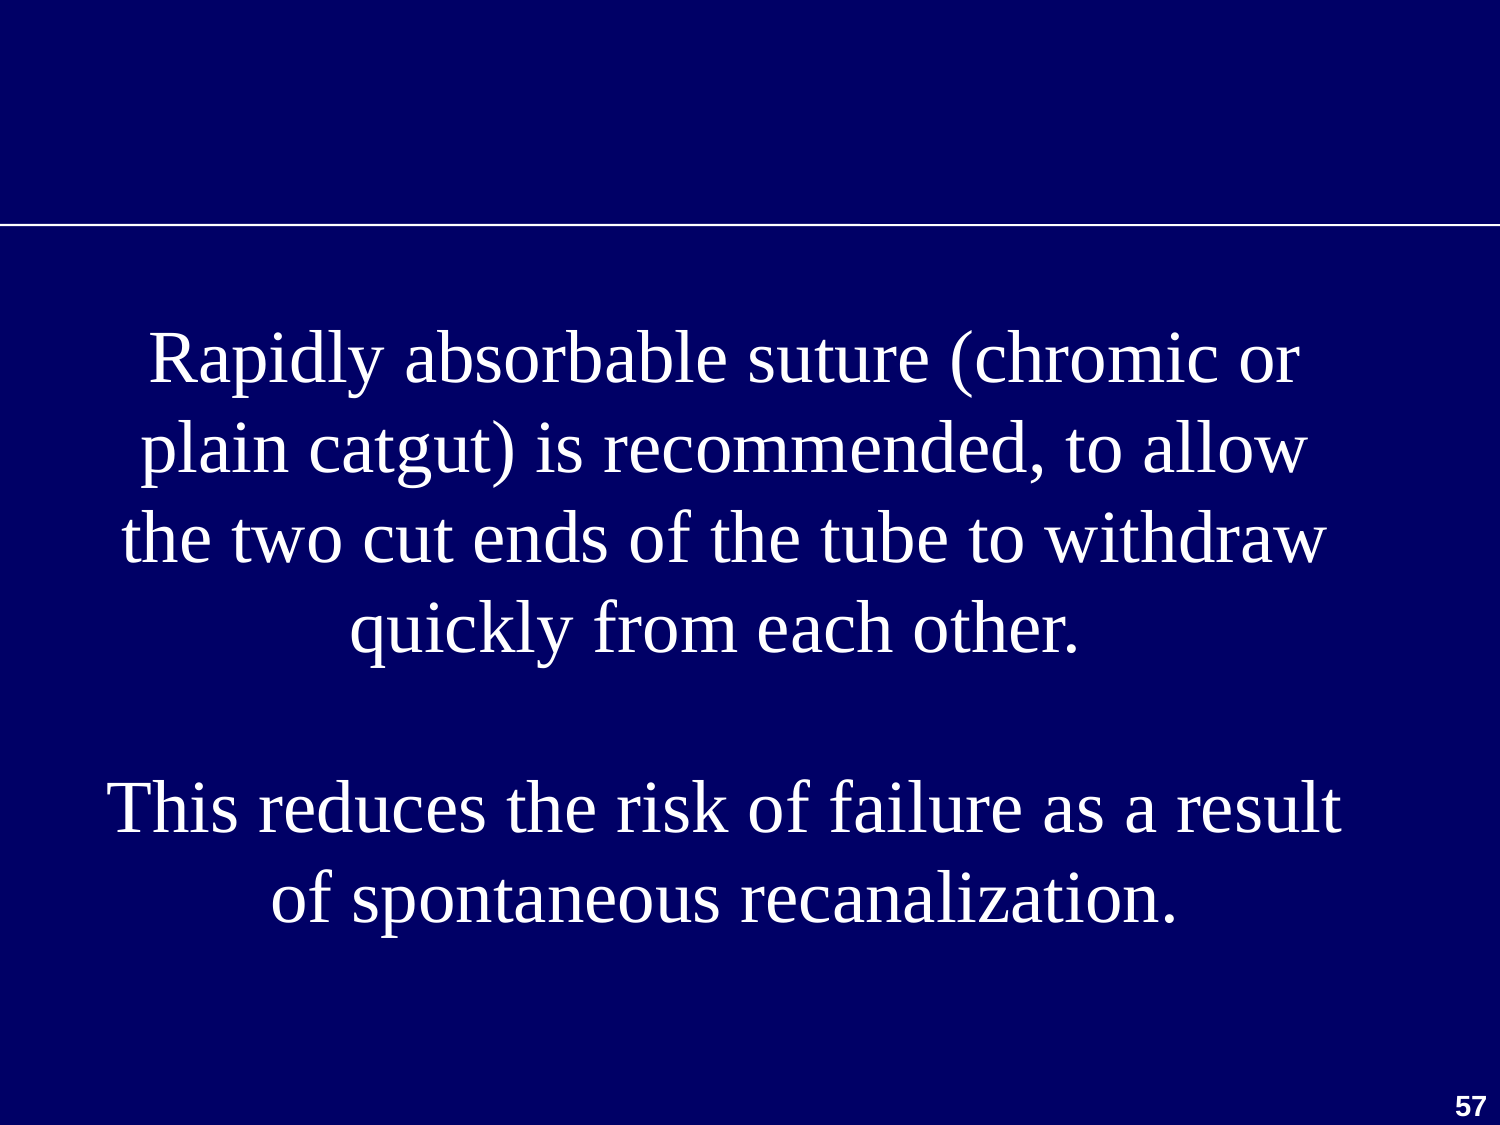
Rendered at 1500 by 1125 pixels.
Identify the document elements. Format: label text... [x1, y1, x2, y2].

text_box Rapidly absorbable suture (chromic or plain catgut) is recommended, to allow the two cut ends of the tube to withdraw quickly from each other. This reduces the risk of failure as a result of spontaneous recanalization. [75, 299, 1375, 945]
